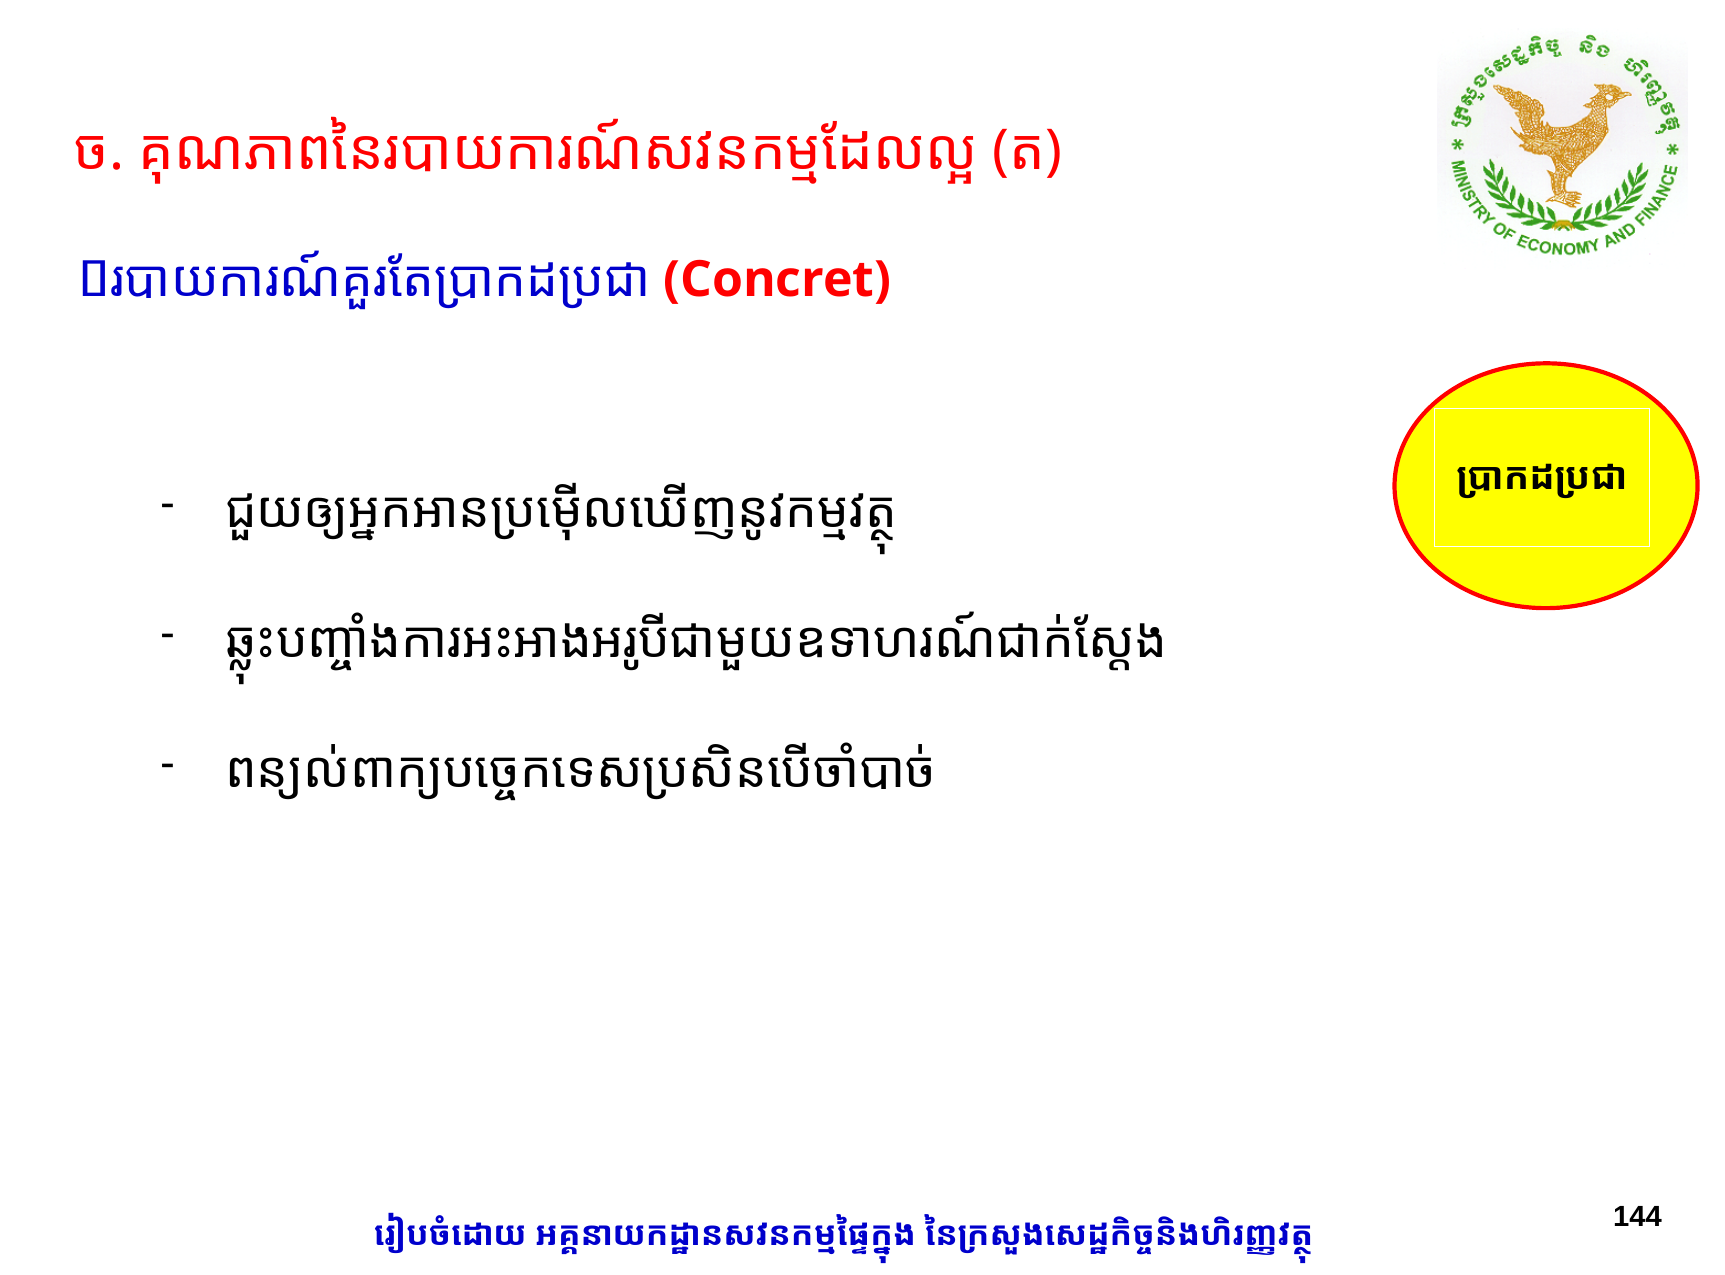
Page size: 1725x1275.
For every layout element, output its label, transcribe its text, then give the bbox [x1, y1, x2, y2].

text_box របាយការណ៍គួរតែប្រាកដប្រជា (Concret) [61, 237, 1482, 331]
picture [1437, 28, 1688, 270]
text_box ច. គុណភាពនៃរបាយការណ៍សវនកម្មដែលល្អ (ត) [57, 70, 1470, 213]
text_box ជួយឲ្យអ្នកអានប្រម៉ើលឃើញនូវកម្មវត្ថុ ឆ្លុះបញ្ចាំងការអះអាងអរូបីជាមួយឧទាហរណ៍ជាក់ស្តែង ពន្យល់ពាក្យបច្ចេកទេសប្រសិនបើចាំបាច់ [143, 409, 1610, 1019]
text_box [1394, 363, 1698, 609]
